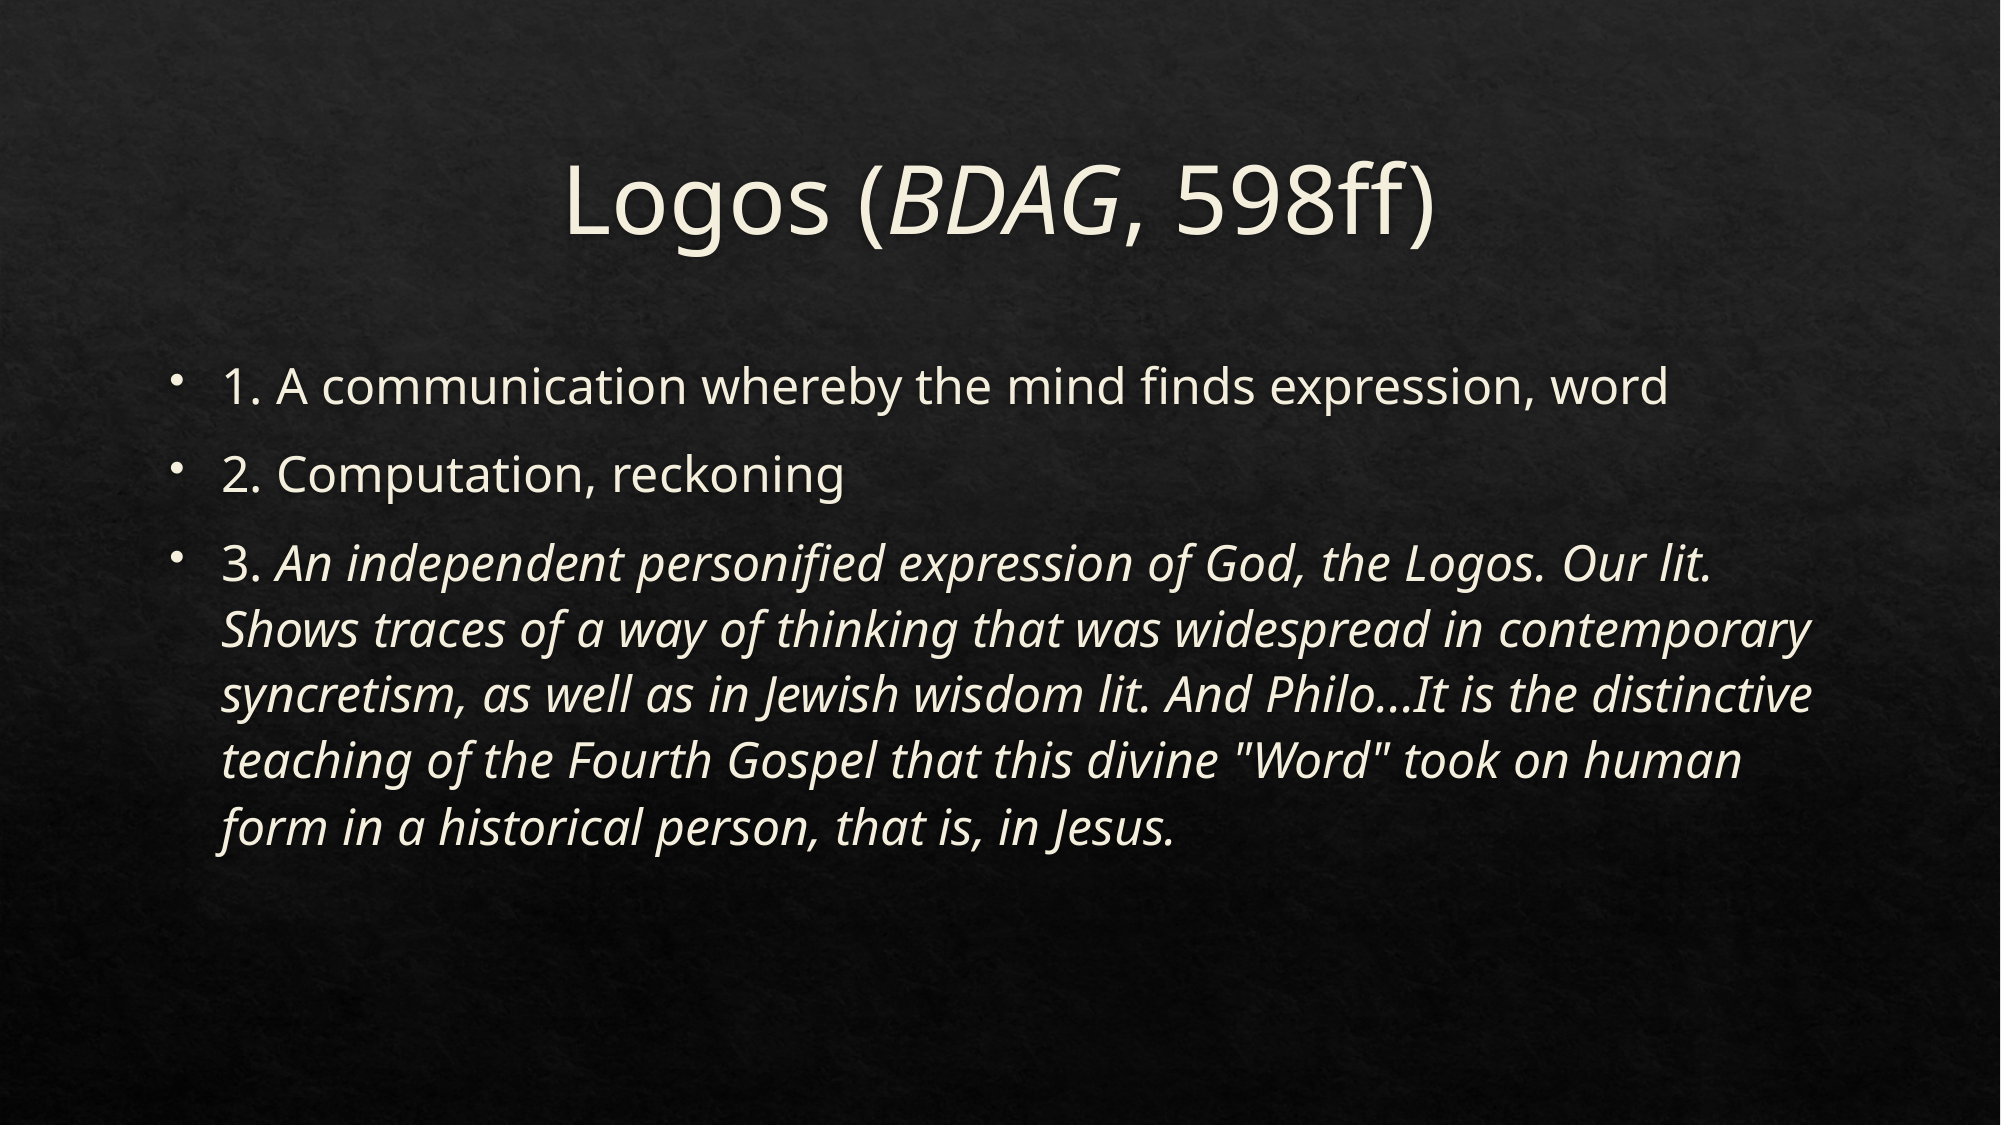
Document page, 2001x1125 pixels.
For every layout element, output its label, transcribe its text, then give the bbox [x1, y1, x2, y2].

list 1. A communication whereby the mind finds expression, word 2. Computation, reckoning 3. An independent personified expression of God, the Logos. Our lit. Shows traces of a way of thinking that was widespread in contemporary syncretism, as well as in Jewish wisdom lit. And Philo...It is the distinctive teaching of the Fourth Gospel that this divine "Word" took on human form in a historical person, that is, in Jesus. [149, 340, 1849, 950]
title Logos (BDAG, 598ff) [149, 99, 1849, 307]
